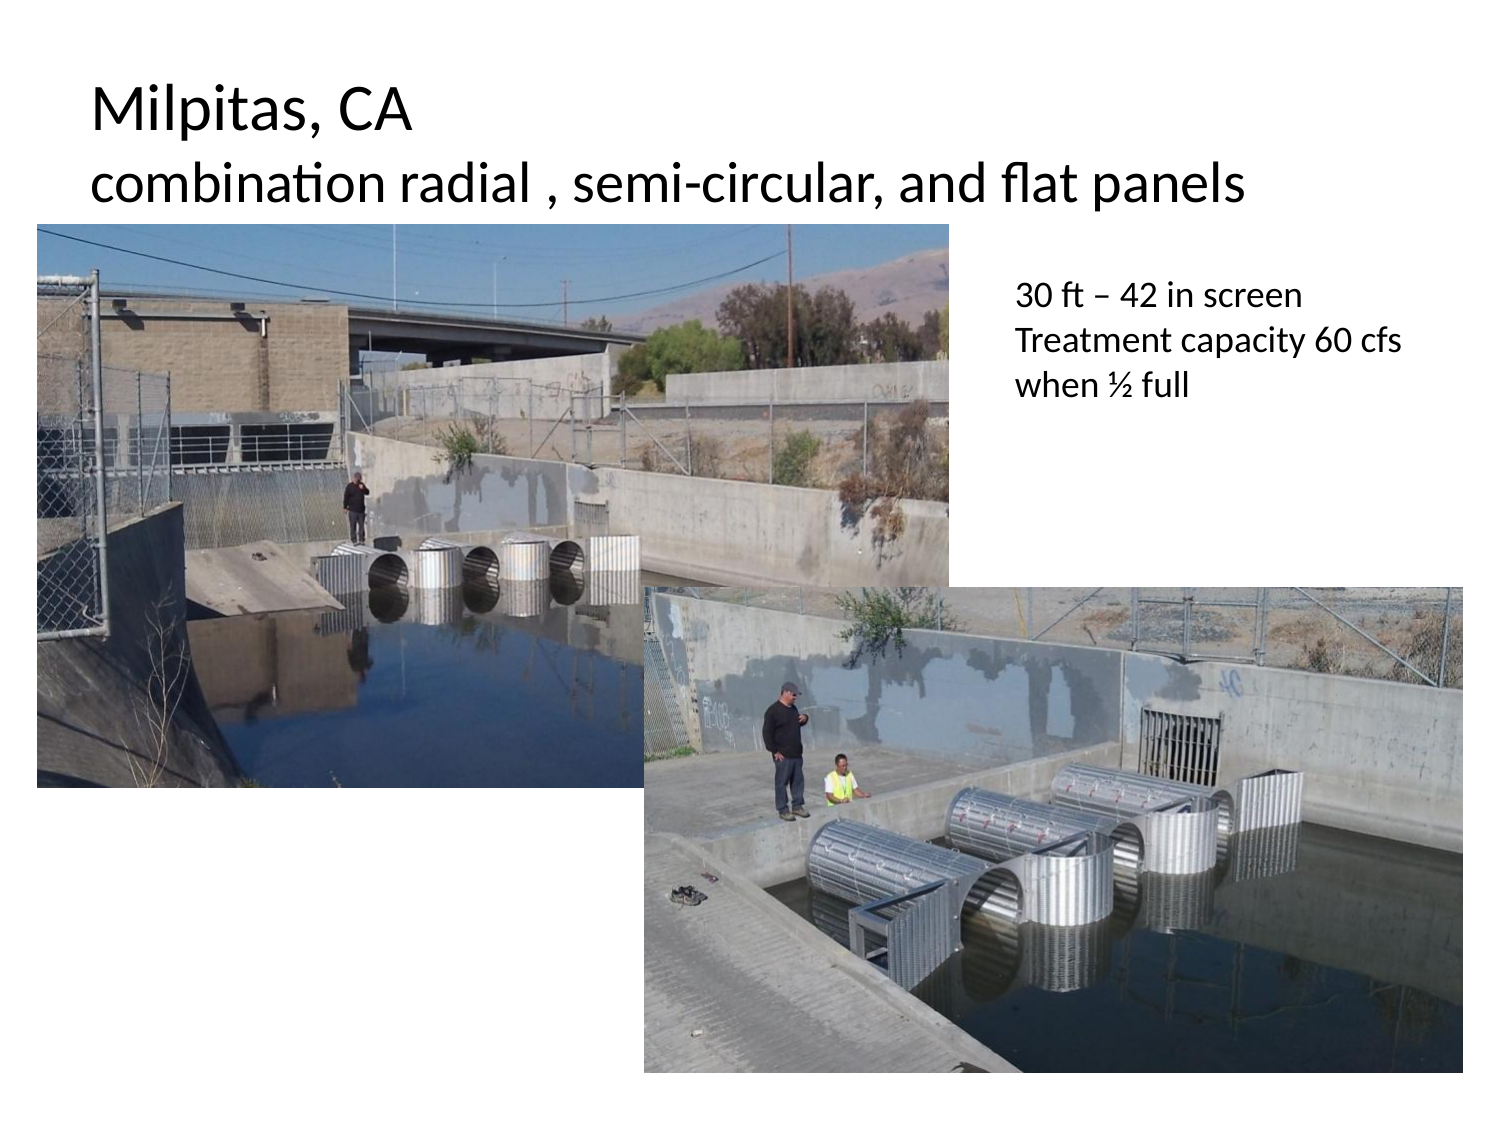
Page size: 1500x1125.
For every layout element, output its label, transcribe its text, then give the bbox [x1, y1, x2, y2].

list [644, 587, 1463, 1073]
text_box 30 ft – 42 in screen Treatment capacity 60 cfs when ½ full [999, 262, 1425, 413]
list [37, 224, 949, 788]
title Milpitas, CA combination radial , semi-circular, and flat panels [75, 45, 1425, 233]
